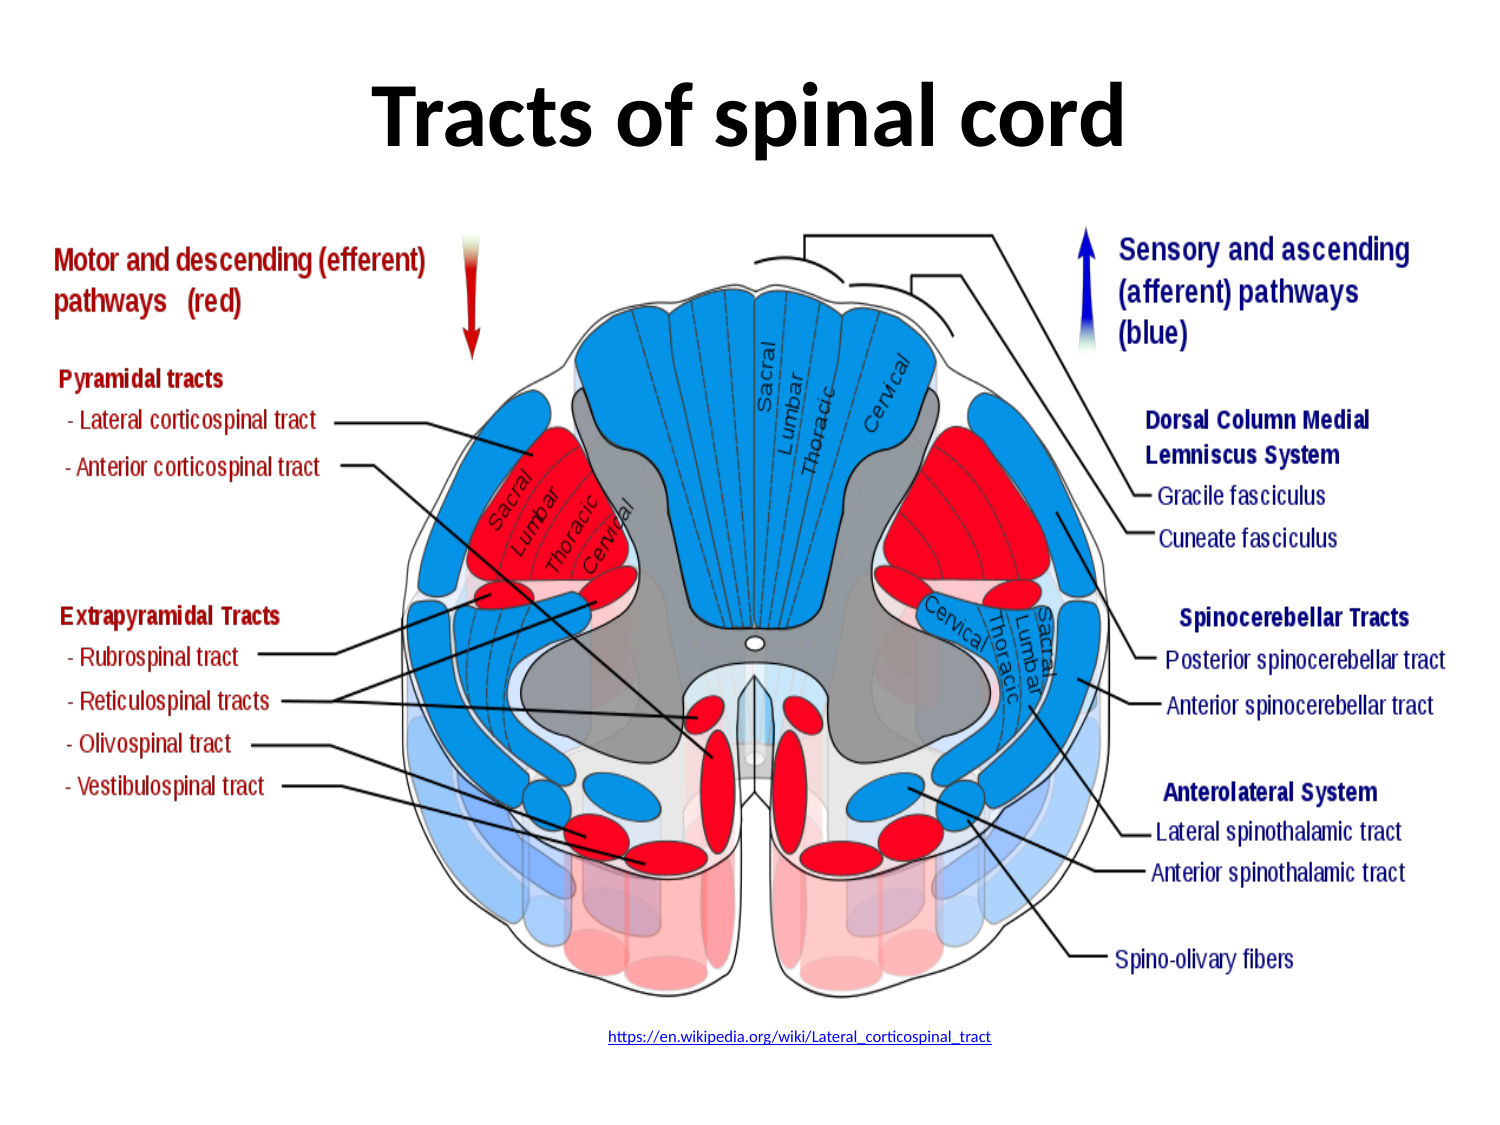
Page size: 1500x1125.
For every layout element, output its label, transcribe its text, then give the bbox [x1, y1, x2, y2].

title Tracts of spinal cord [75, 45, 1425, 175]
text_box https://en.wikipedia.org/wiki/Lateral_corticospinal_tract [424, 1018, 1175, 1054]
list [47, 224, 1463, 1008]
